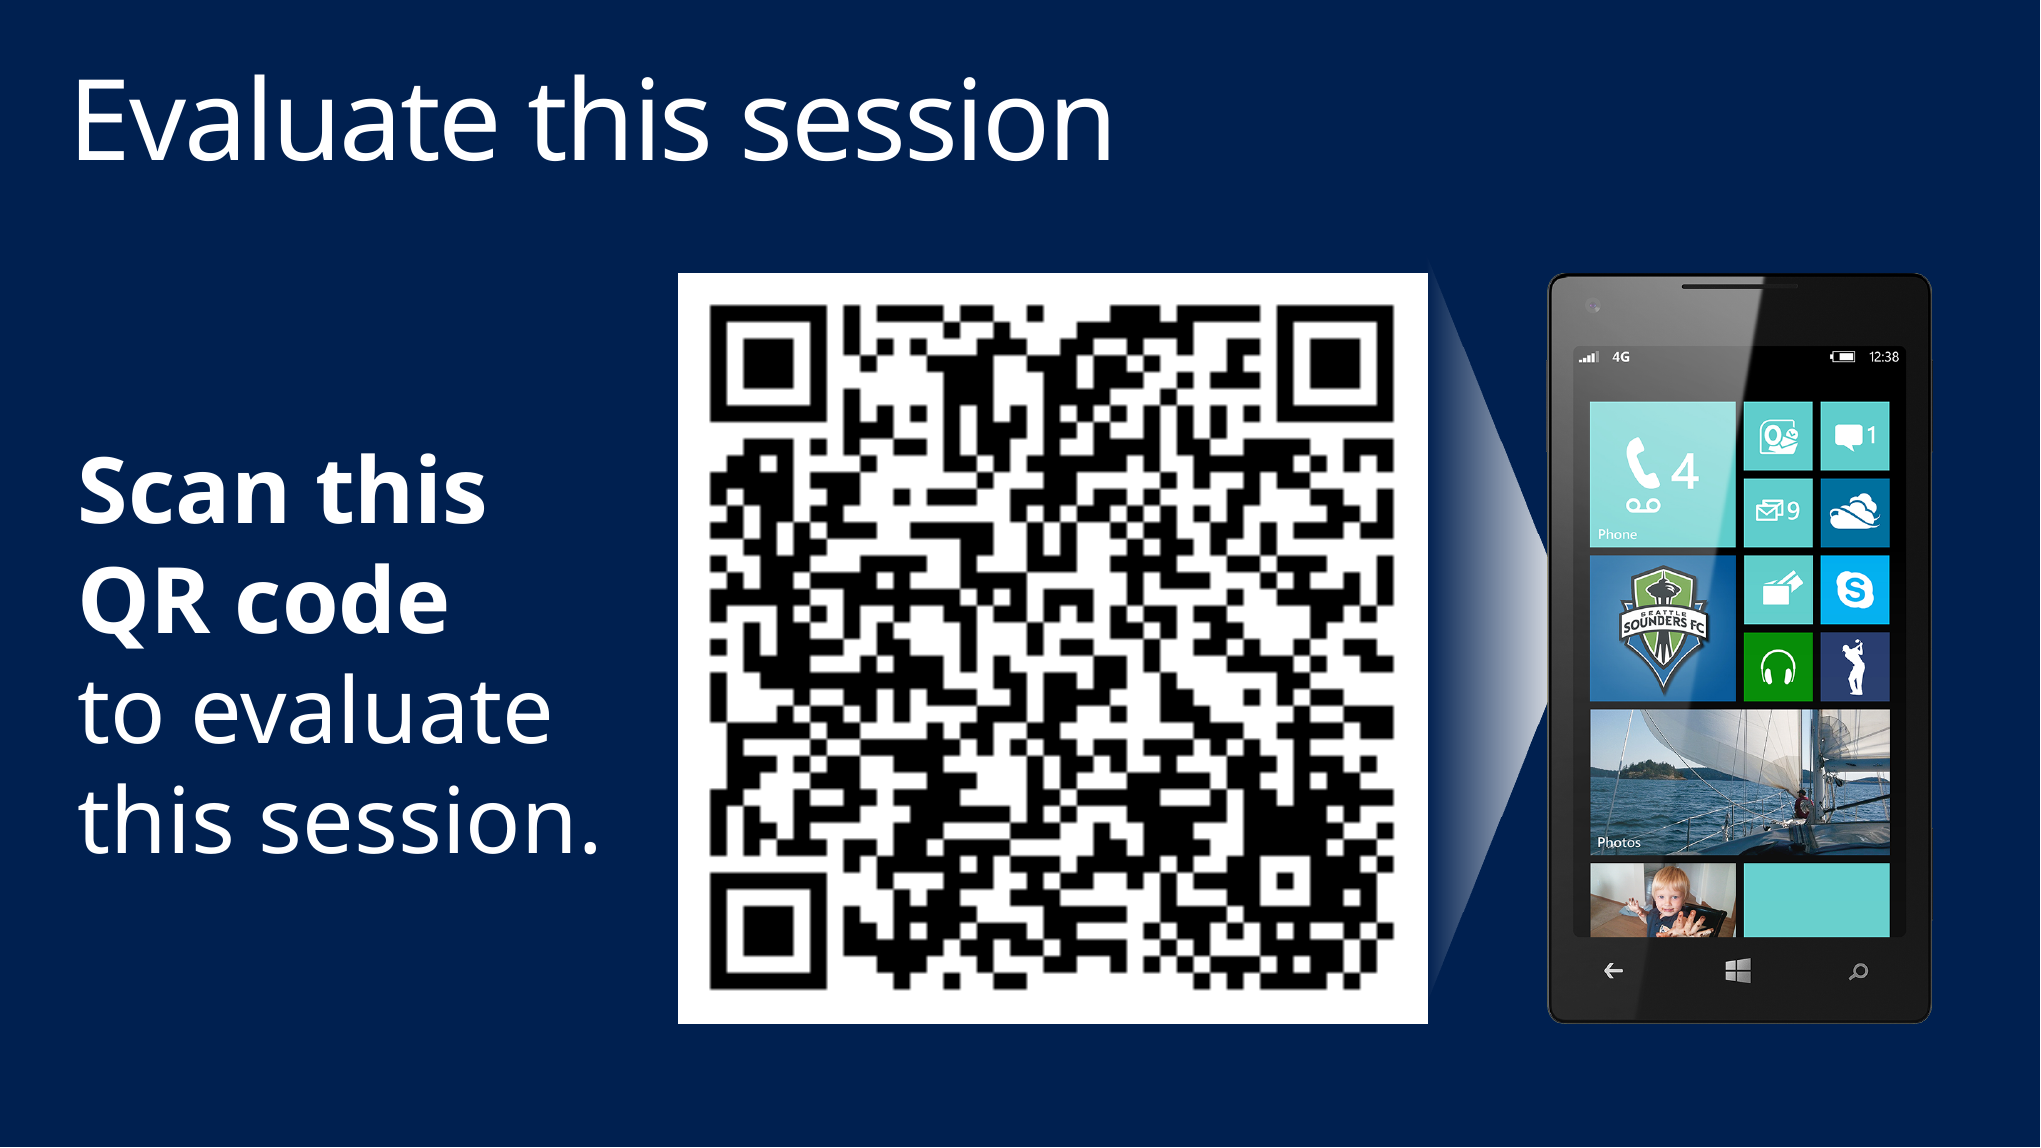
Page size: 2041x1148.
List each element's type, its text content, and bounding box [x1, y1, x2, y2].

text_box Scan this QR code to evaluate this session. [47, 408, 677, 896]
picture [1546, 273, 1934, 1024]
text_box [1426, 254, 1546, 1000]
picture [677, 273, 1429, 1024]
title Evaluate this session [45, 48, 1996, 199]
